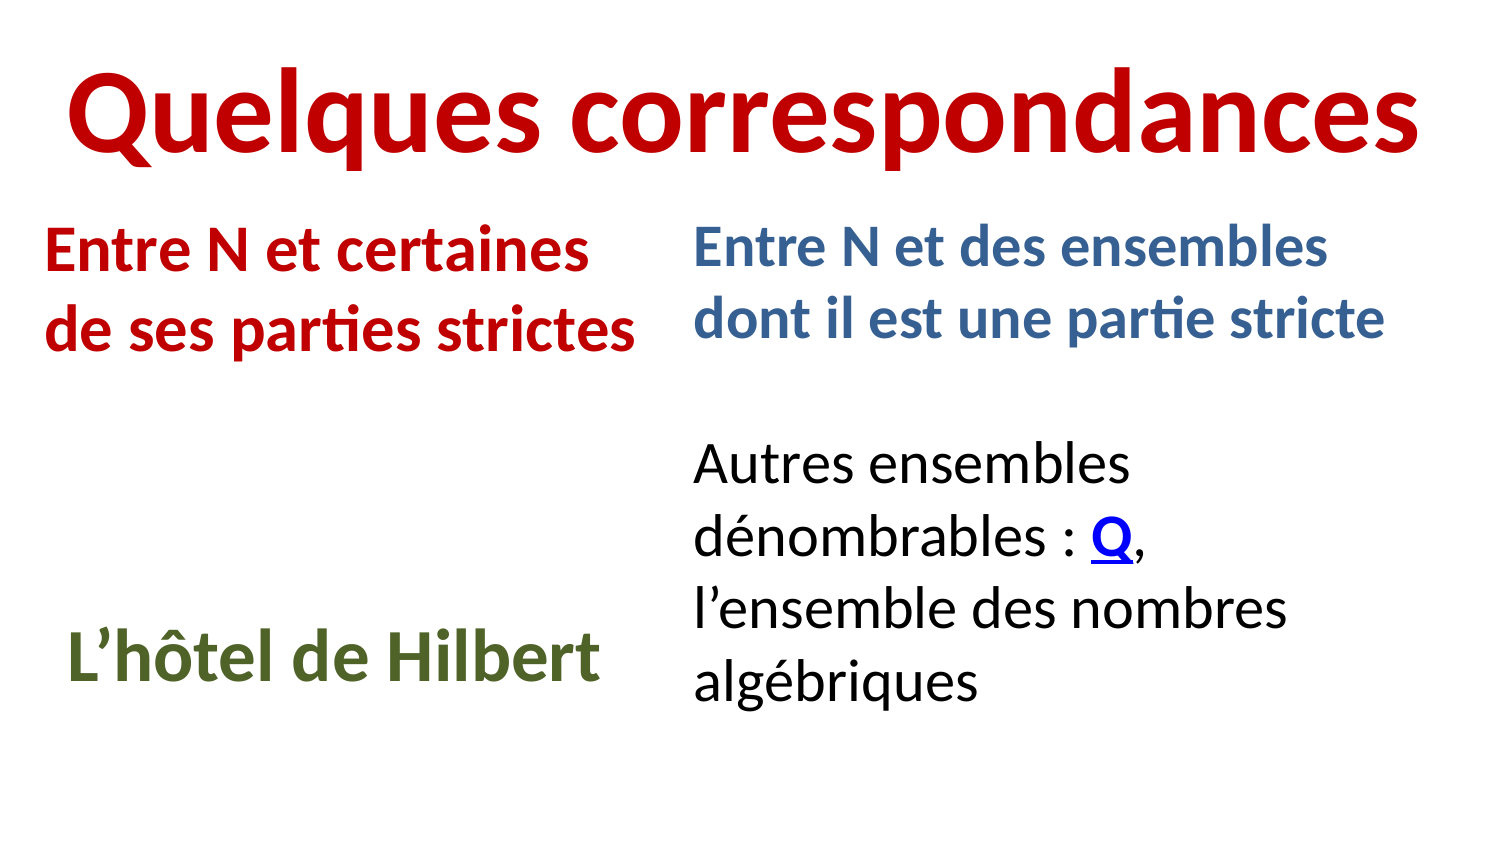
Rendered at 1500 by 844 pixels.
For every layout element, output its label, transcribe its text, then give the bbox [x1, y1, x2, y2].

title Quelques correspondances [29, 33, 1459, 175]
text_box Entre N et des ensembles dont il est une partie stricte Autres ensembles dénombrables : Q, l’ensemble des nombres algébriques [679, 198, 1422, 721]
text_box L’hôtel de Hilbert [53, 598, 632, 704]
